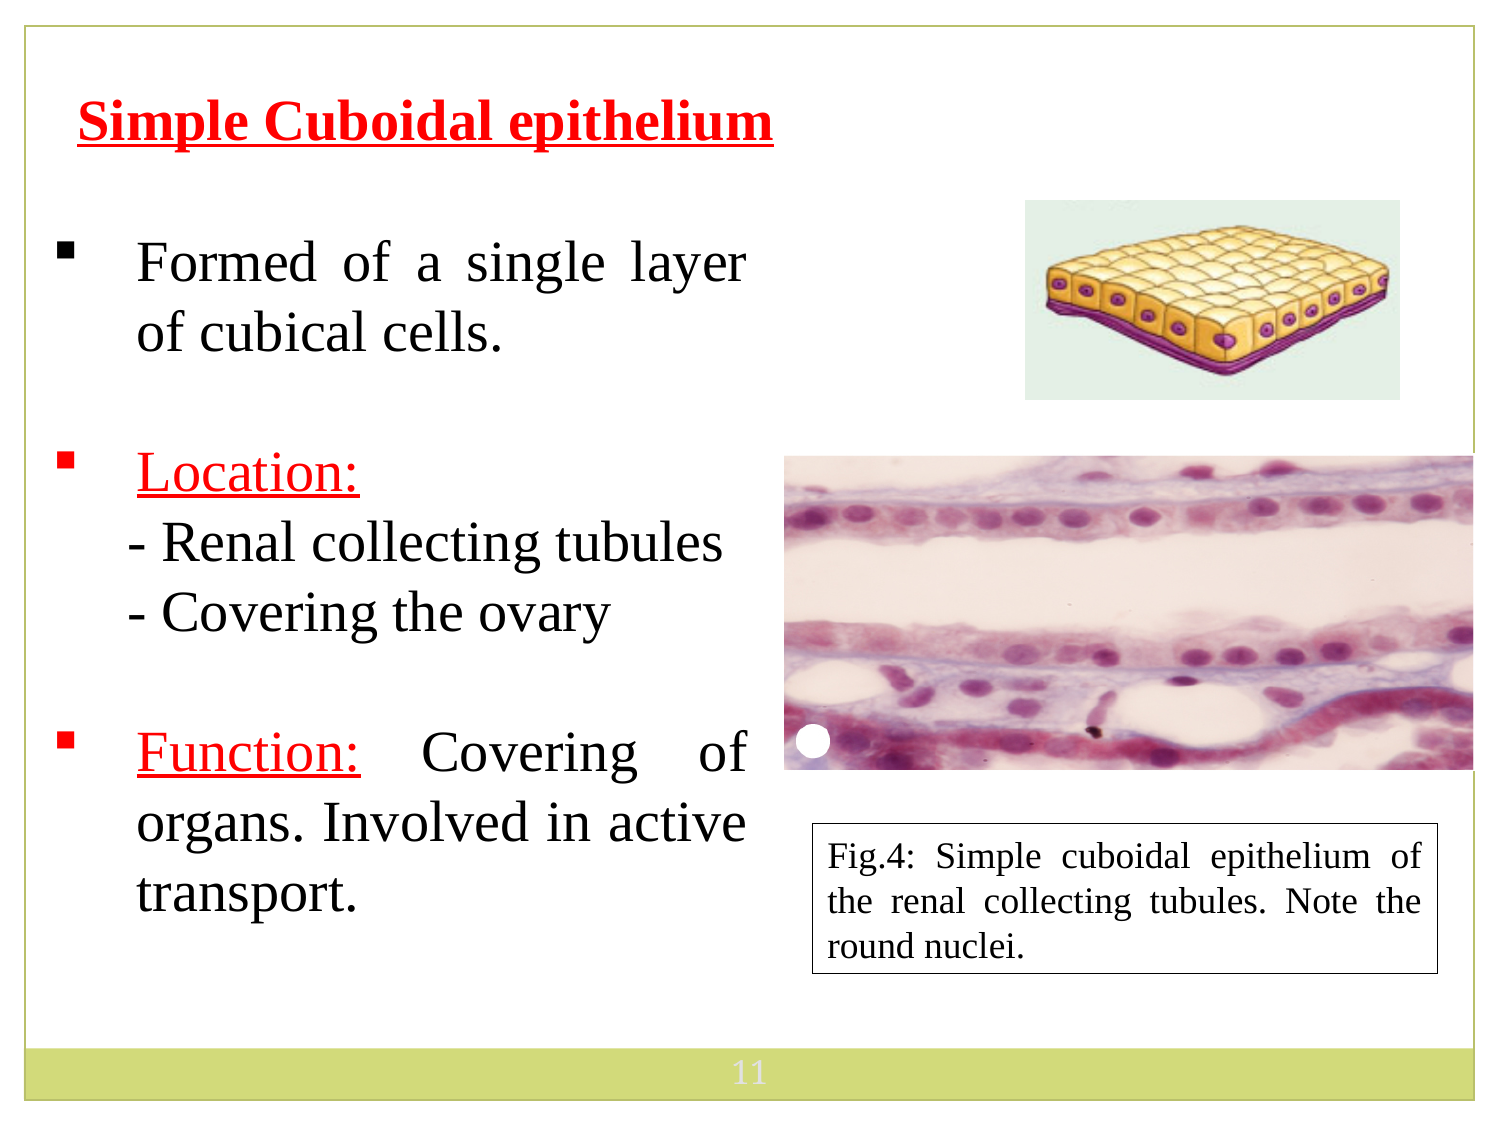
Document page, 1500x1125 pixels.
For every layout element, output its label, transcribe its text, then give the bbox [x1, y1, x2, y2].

text_box Simple Cuboidal epithelium [62, 75, 1225, 160]
text_box Fig.4: Simple cuboidal epithelium of the renal collecting tubules. Note the round nuclei. [812, 823, 1438, 974]
picture [1024, 199, 1401, 401]
picture [784, 452, 1476, 772]
text_box Formed of a single layer of cubical cells. Location: - Renal collecting tubules - Covering the ovary Function: Covering of organs. Involved in active transport. [37, 215, 763, 930]
slide_number 11 [699, 1037, 800, 1110]
